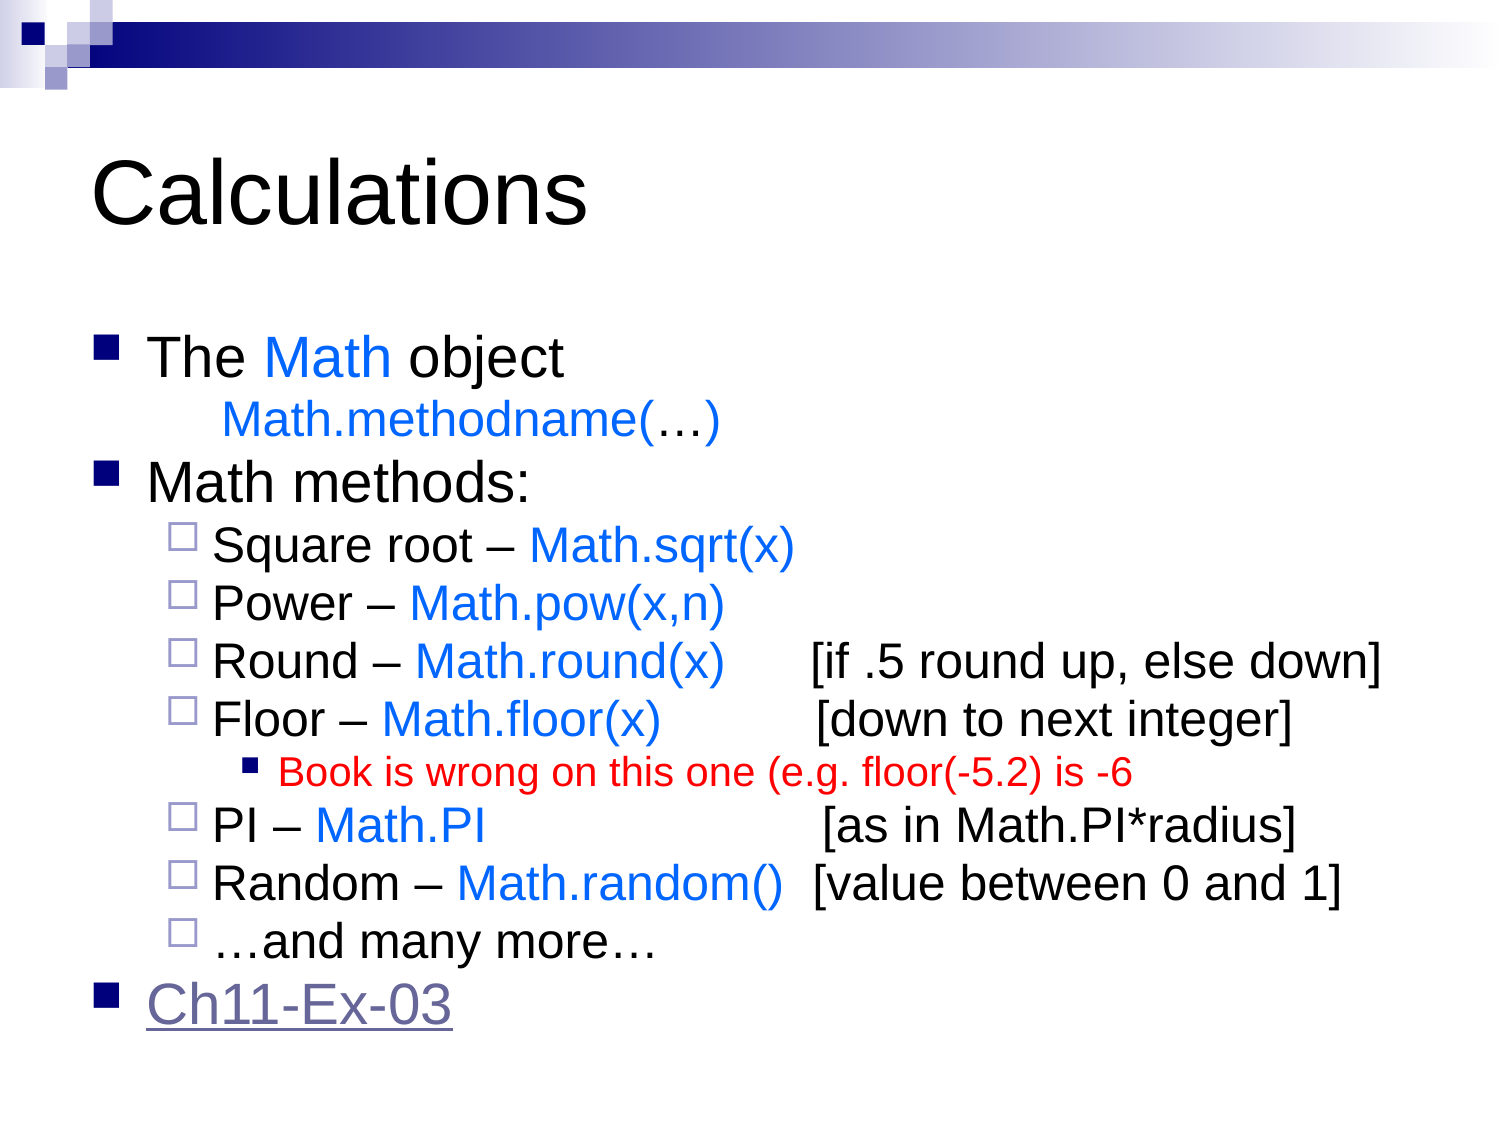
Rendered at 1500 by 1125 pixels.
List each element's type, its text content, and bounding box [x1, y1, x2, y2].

list The Math object Math.methodname(…) Math methods: Square root – Math.sqrt(x) Power – Math.pow(x,n) Round – Math.round(x) [if .5 round up, else down] Floor – Math.floor(x) [down to next integer] Book is wrong on this one (e.g. floor(-5.2) is -6 PI – Math.PI [as in Math.PI*radius] Random – Math.random() [value between 0 and 1] …and many more… Ch11-Ex-03 [74, 324, 1426, 1038]
title Calculations [74, 74, 1426, 301]
